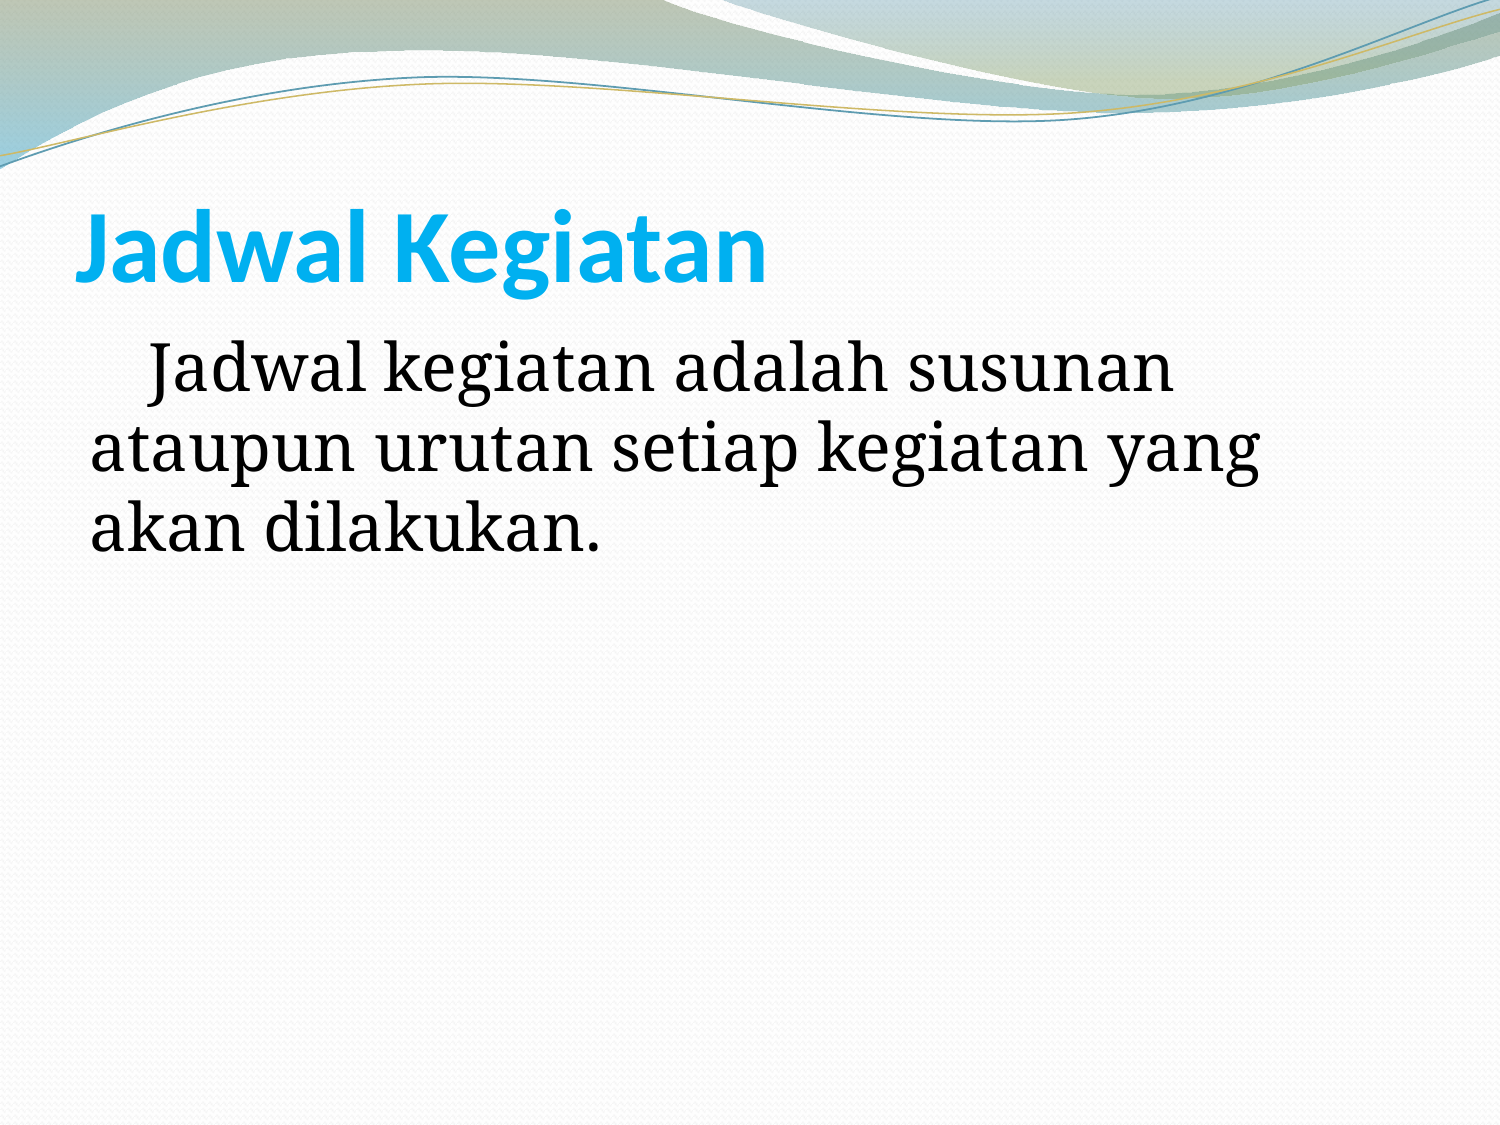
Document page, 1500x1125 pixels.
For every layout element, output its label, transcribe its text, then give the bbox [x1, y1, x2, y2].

title Jadwal Kegiatan [75, 115, 1425, 303]
list Jadwal kegiatan adalah susunan ataupun urutan setiap kegiatan yang akan dilakukan. [75, 317, 1425, 1038]
